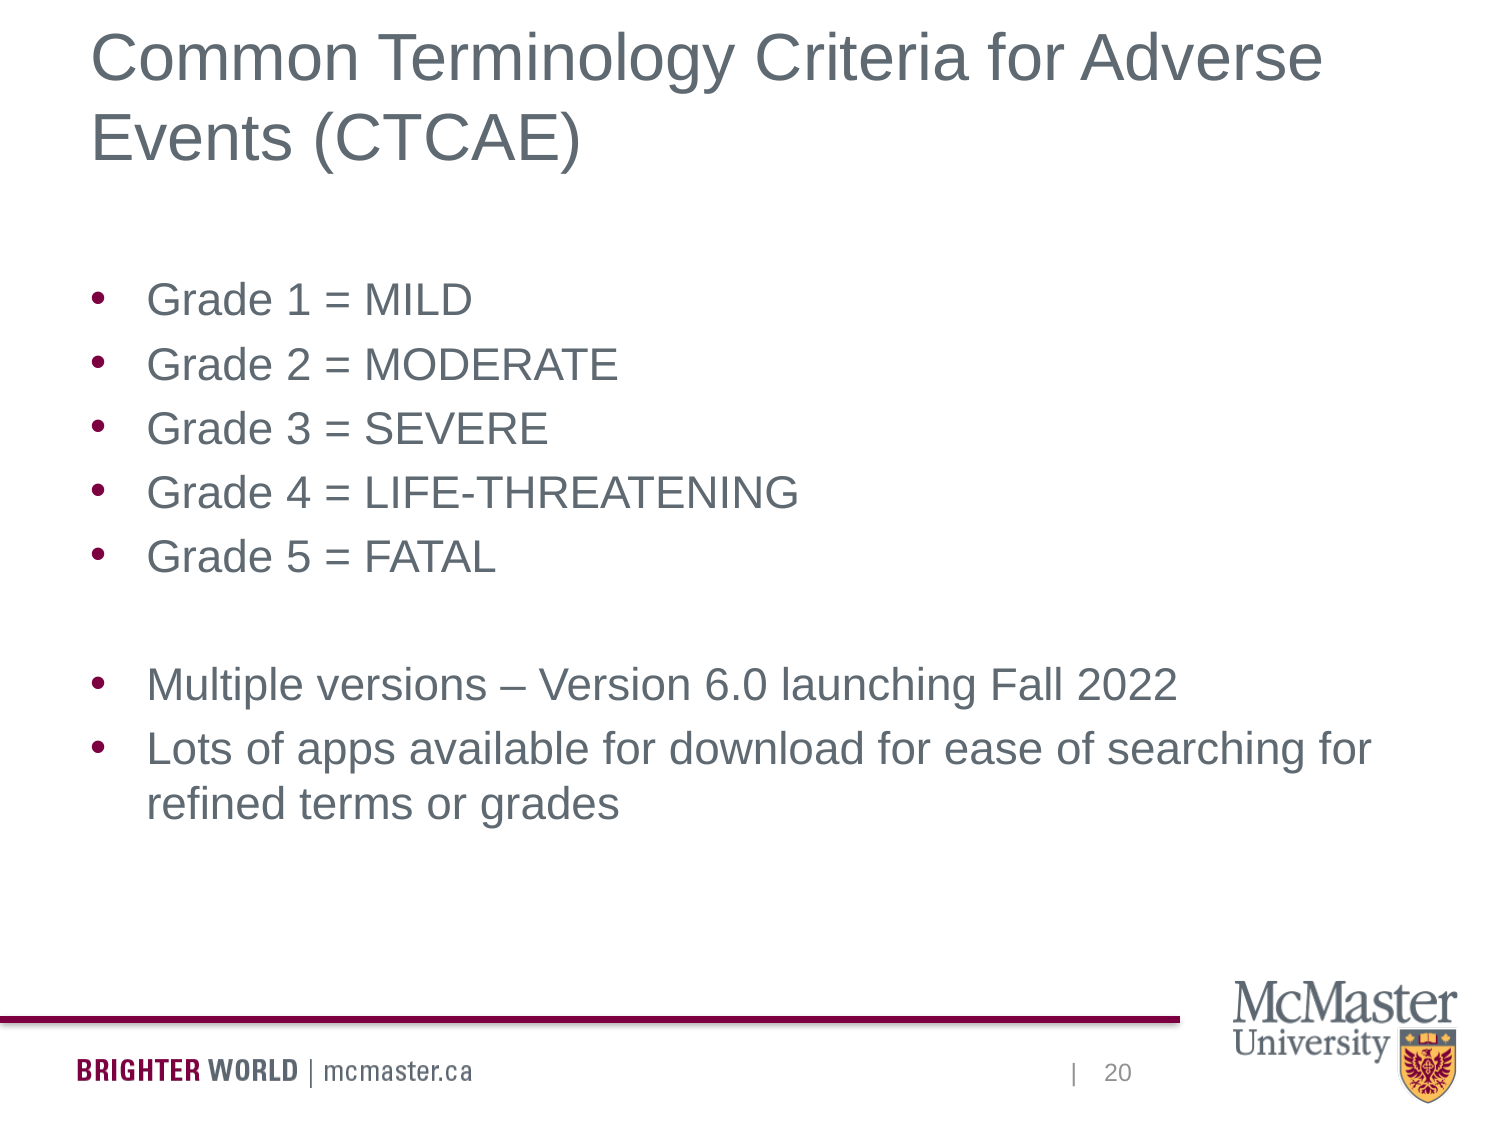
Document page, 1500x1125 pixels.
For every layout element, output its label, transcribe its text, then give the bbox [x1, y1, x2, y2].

picture [1233, 980, 1458, 1104]
picture [75, 1057, 474, 1088]
title Common Terminology Criteria for Adverse Events (CTCAE) [75, 0, 1425, 188]
list Grade 1 = MILD Grade 2 = MODERATE Grade 3 = SEVERE Grade 4 = LIFE-THREATENING Grade 5 = FATAL Multiple versions – Version 6.0 launching Fall 2022 Lots of apps available for download for ease of searching for refined terms or grades [75, 262, 1425, 1005]
slide_number 20 [1053, 1041, 1133, 1101]
